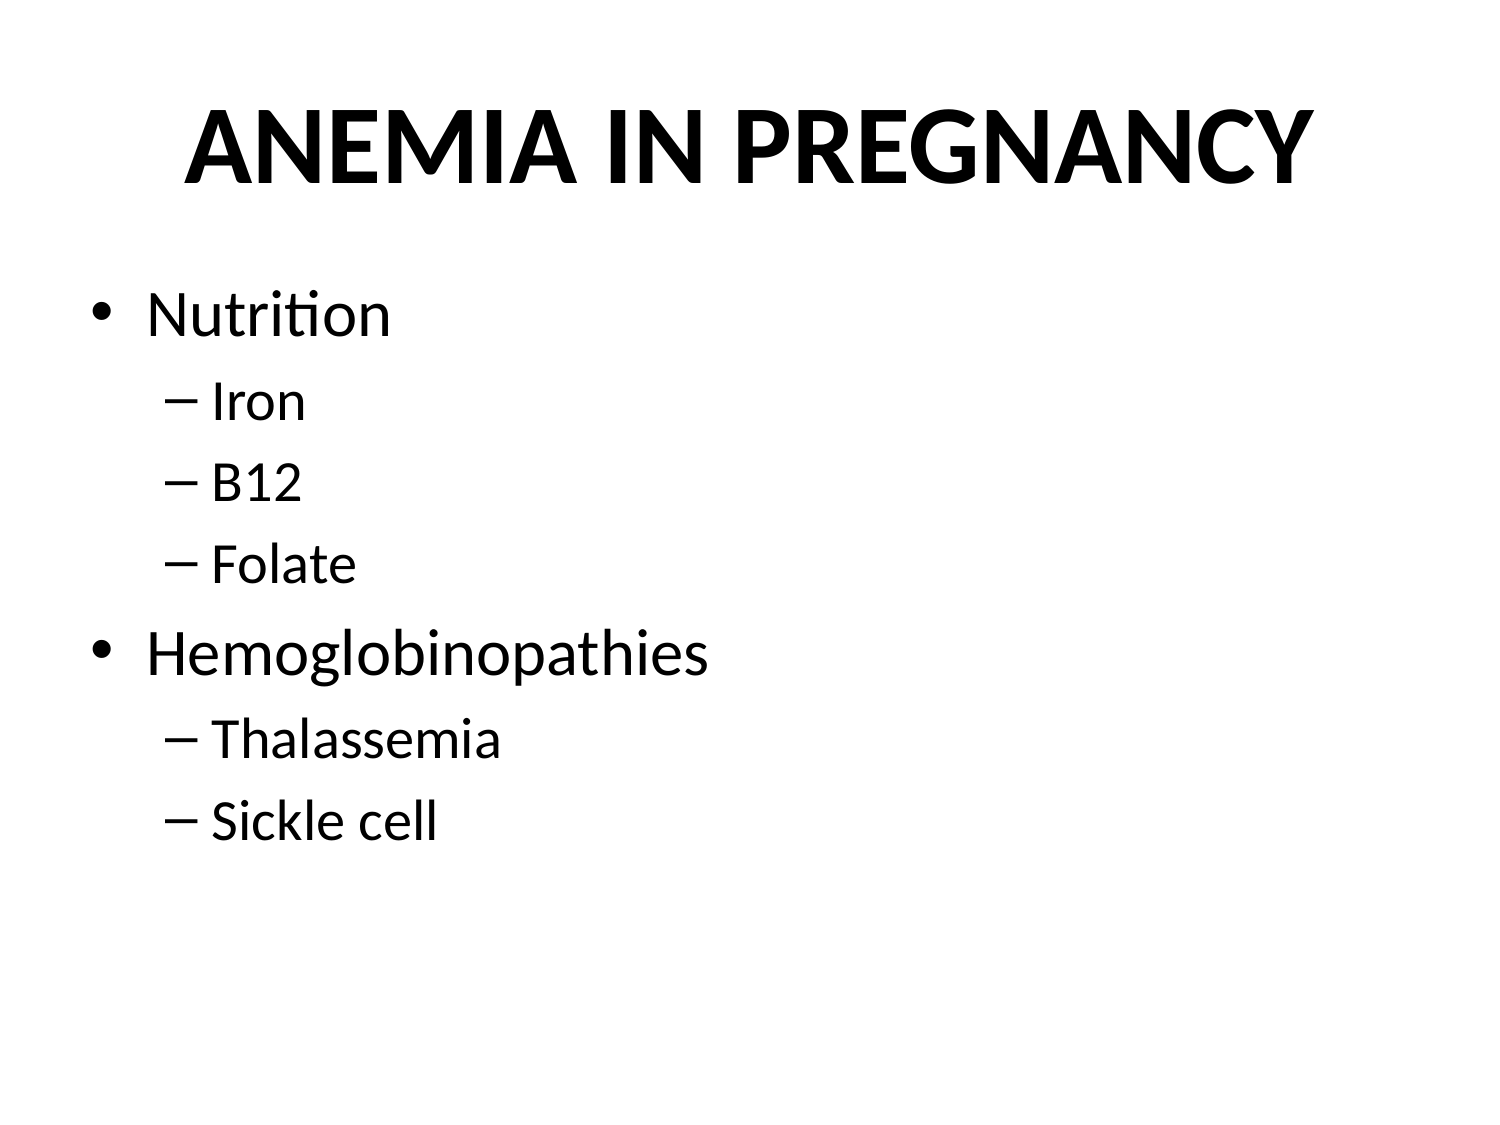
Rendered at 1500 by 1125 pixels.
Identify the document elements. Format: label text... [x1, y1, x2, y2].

title ANEMIA IN PREGNANCY [75, 45, 1425, 233]
list Nutrition Iron B12 Folate Hemoglobinopathies Thalassemia Sickle cell [75, 262, 1425, 1005]
